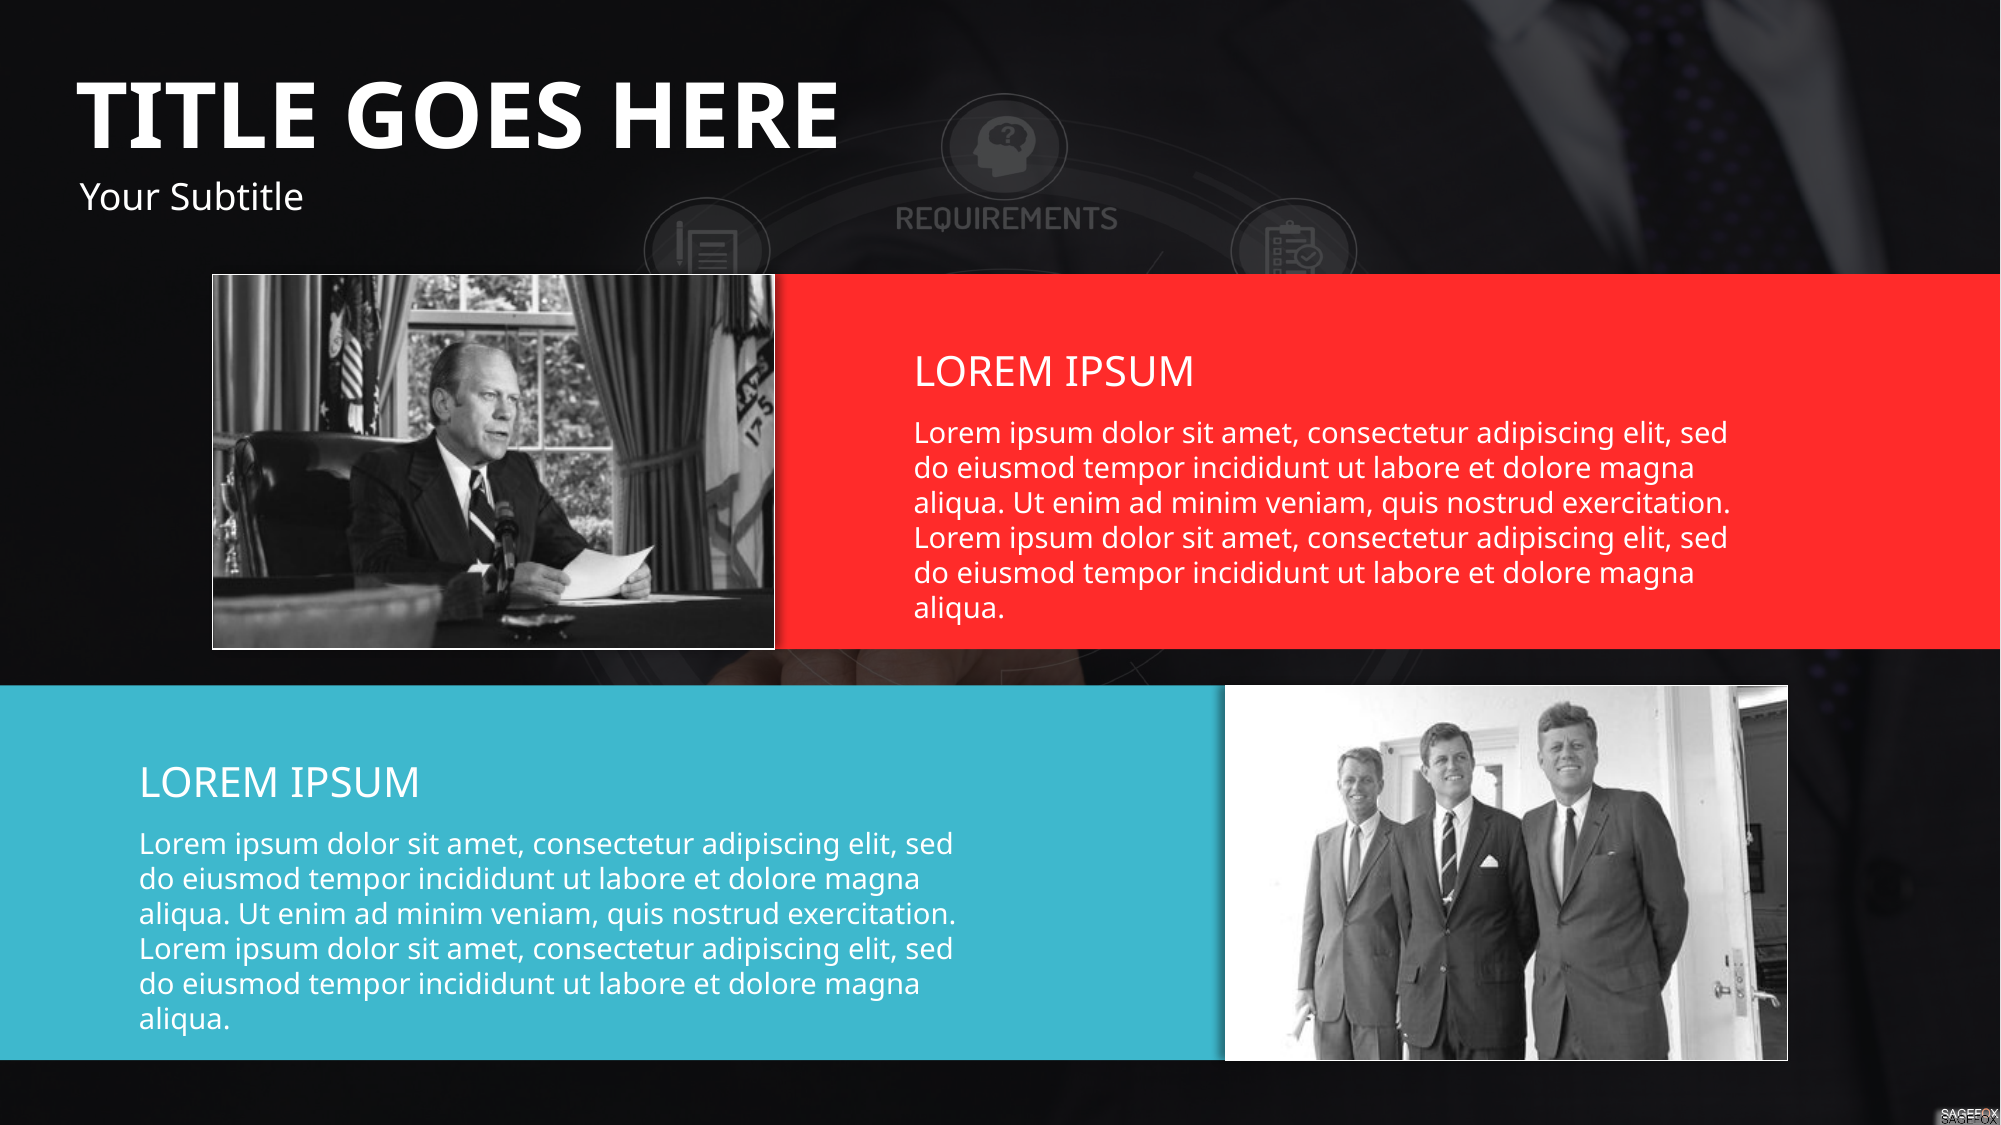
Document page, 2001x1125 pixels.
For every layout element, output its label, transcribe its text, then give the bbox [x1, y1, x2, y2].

text_box LOREM IPSUM Lorem ipsum dolor sit amet, consectetur adipiscing elit, sed do eiusmod tempor incididunt ut labore et dolore magna aliqua. Ut enim ad minim veniam, quis nostrud exercitation. Lorem ipsum dolor sit amet, consectetur adipiscing elit, sed do eiusmod tempor incididunt ut labore et dolore magna aliqua. [124, 748, 989, 1043]
text_box [211, 273, 776, 650]
text_box [0, 684, 1213, 1061]
picture [1938, 1114, 1999, 1125]
text_box [786, 273, 2000, 650]
text_box [1224, 684, 1789, 1061]
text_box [60, 49, 1020, 227]
text_box LOREM IPSUM Lorem ipsum dolor sit amet, consectetur adipiscing elit, sed do eiusmod tempor incididunt ut labore et dolore magna aliqua. Ut enim ad minim veniam, quis nostrud exercitation. Lorem ipsum dolor sit amet, consectetur adipiscing elit, sed do eiusmod tempor incididunt ut labore et dolore magna aliqua. [898, 337, 1764, 632]
